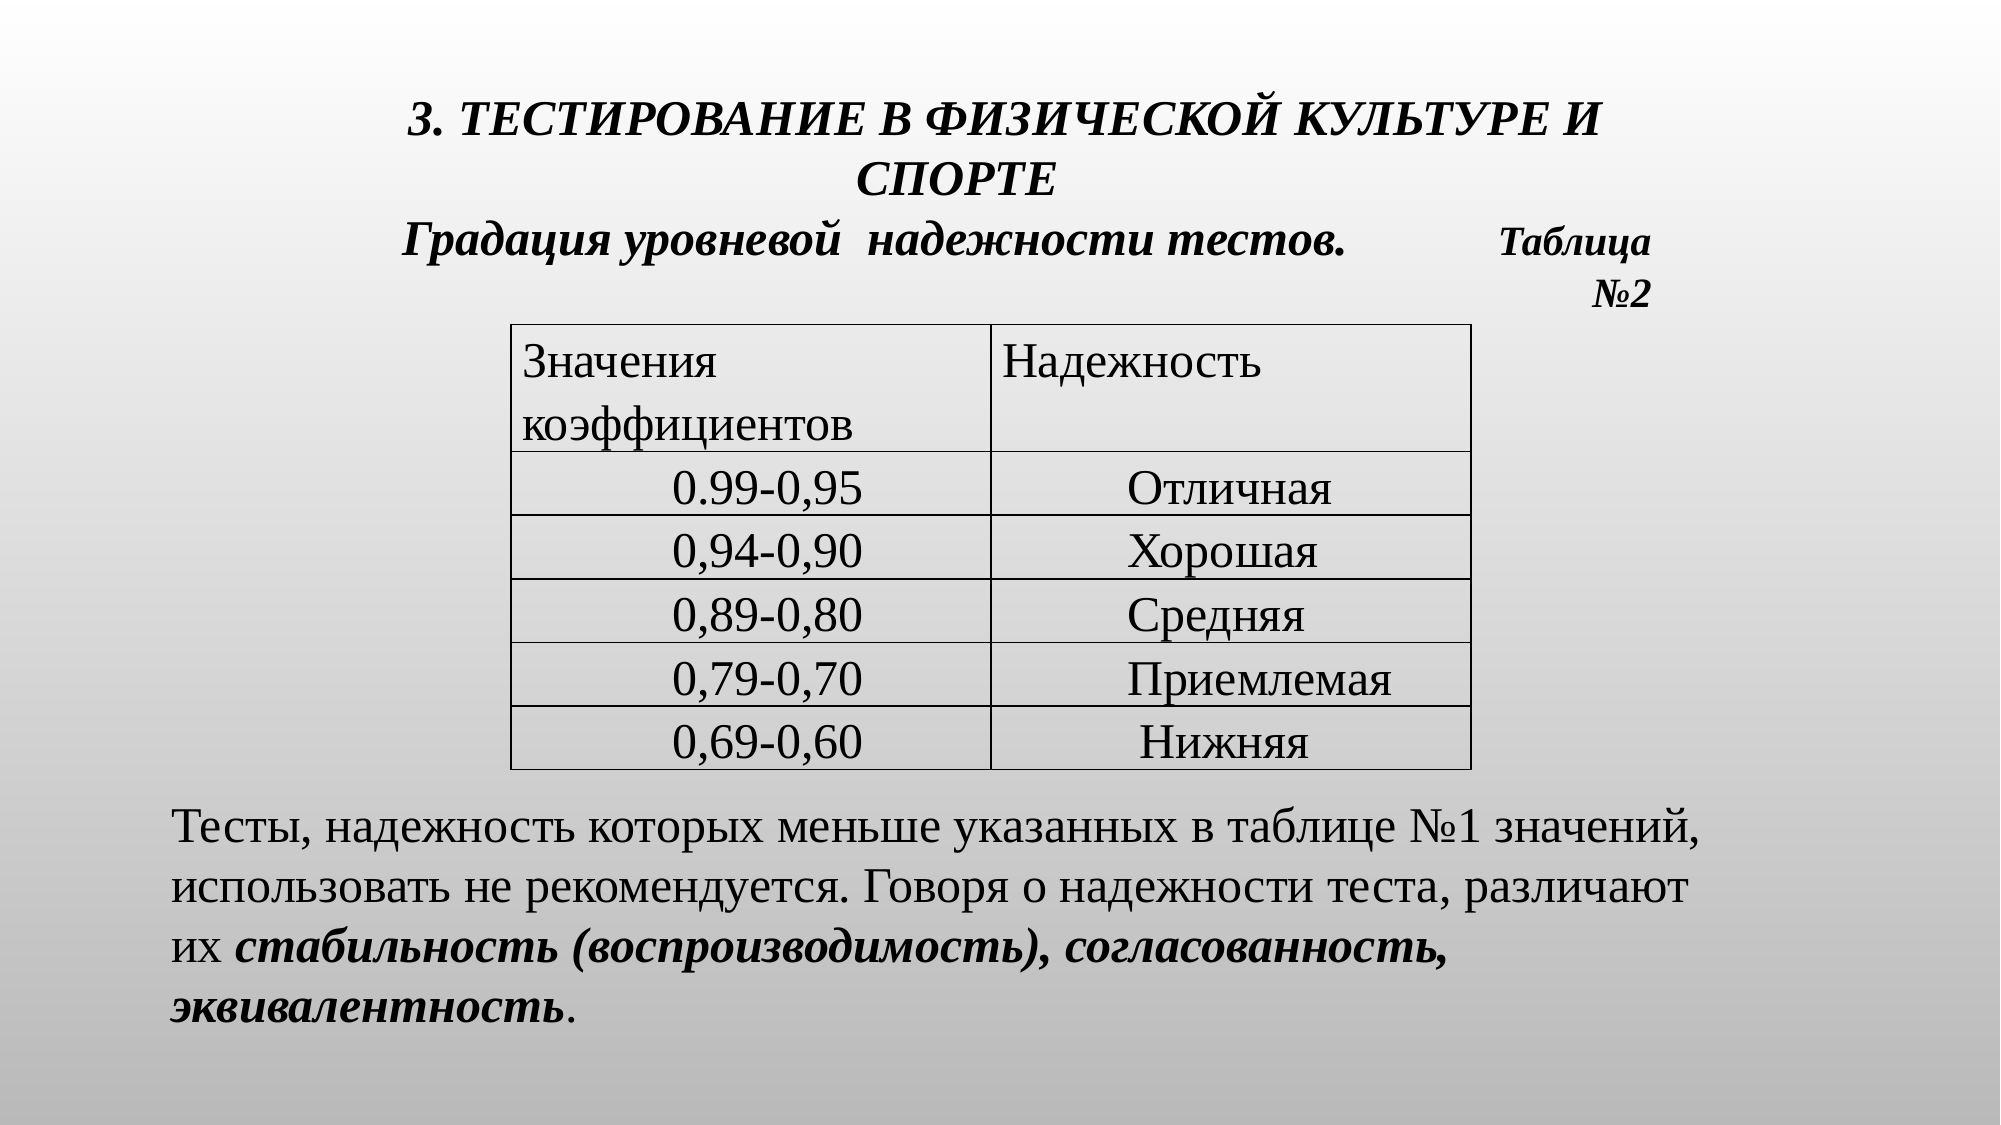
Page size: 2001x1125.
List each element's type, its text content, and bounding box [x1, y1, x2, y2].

table_cell 0,89-0,80 [512, 580, 990, 642]
table_header Значения коэффициентов [512, 325, 990, 451]
table_cell Приемлемая [992, 643, 1470, 705]
table_cell Нижняя [992, 707, 1470, 769]
table_cell Хорошая [992, 516, 1470, 578]
text_box 3. ТЕСТИРОВАНИЕ В ФИЗИЧЕСКОЙ КУЛЬТУРЕ И СПОРТЕ Градация уровневой надежности тестов. Таблица №2 [345, 78, 1667, 324]
table_cell Средняя [992, 580, 1470, 642]
table_cell Отличная [992, 452, 1470, 514]
table_cell 0,69-0,60 [512, 707, 990, 769]
table_cell 0,94-0,90 [512, 516, 990, 578]
text_box Тесты, надежность которых меньше указанных в таблице №1 значений, использовать не рекомендуется. Говоря о надежности теста, различают их стабильность (воспроизводимость), согласованность, эквивалентность. [156, 785, 1728, 1040]
table_cell 0.99-0,95 [512, 452, 990, 514]
table_cell 0,79-0,70 [512, 643, 990, 705]
table_header Надежность [992, 325, 1470, 451]
